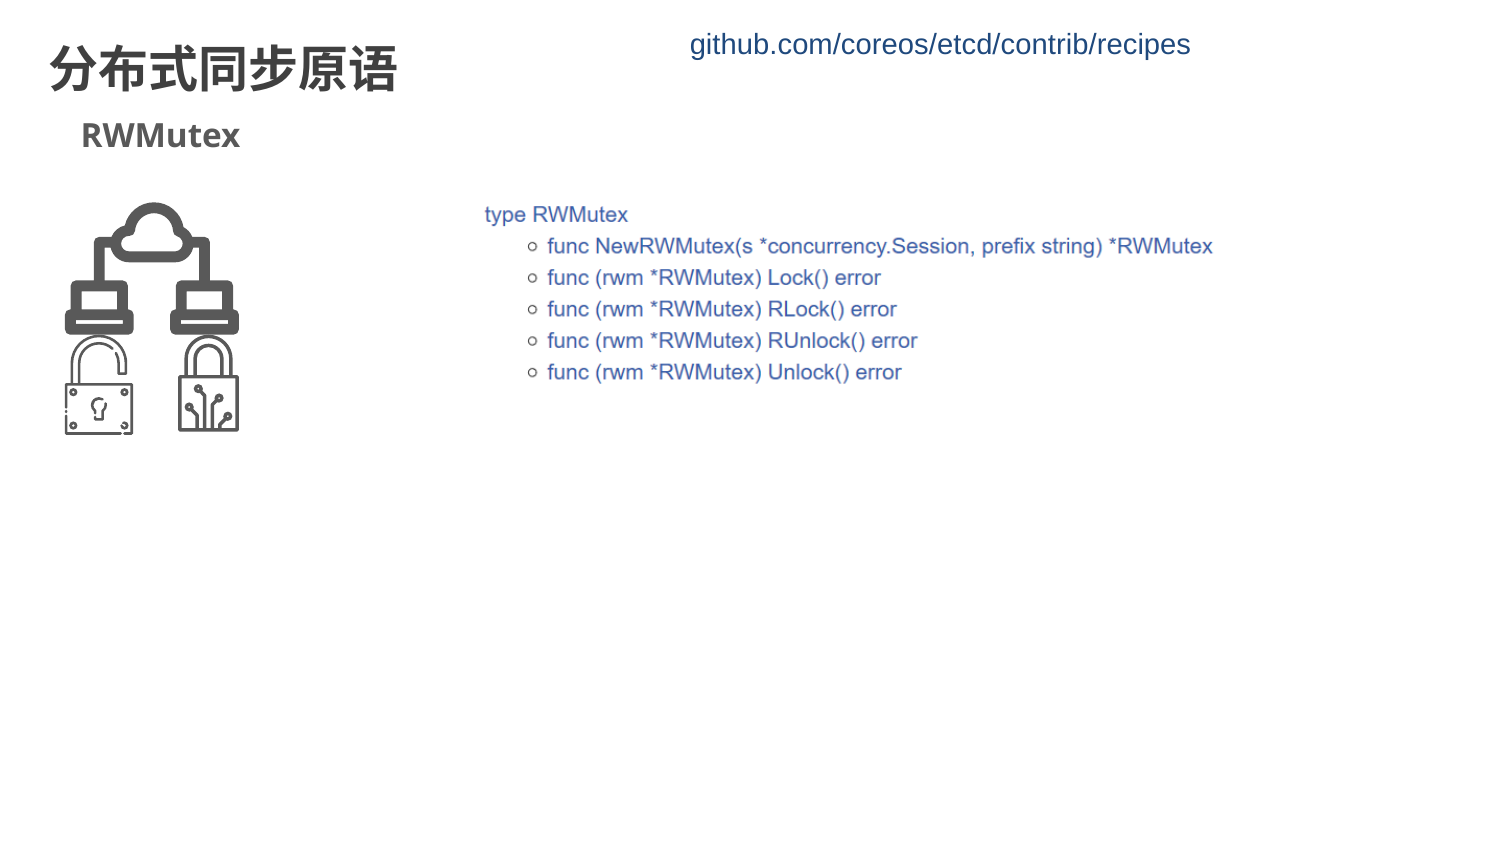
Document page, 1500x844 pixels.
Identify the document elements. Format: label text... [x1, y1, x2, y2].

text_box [480, 202, 1256, 391]
text_box github.com/coreos/etcd/contrib/recipes [656, 4, 1410, 88]
text_box 分布式同步原语 [32, 29, 567, 106]
text_box [64, 334, 134, 435]
text_box [178, 334, 239, 432]
text_box [64, 202, 239, 335]
text_box RWMutex [64, 106, 355, 163]
